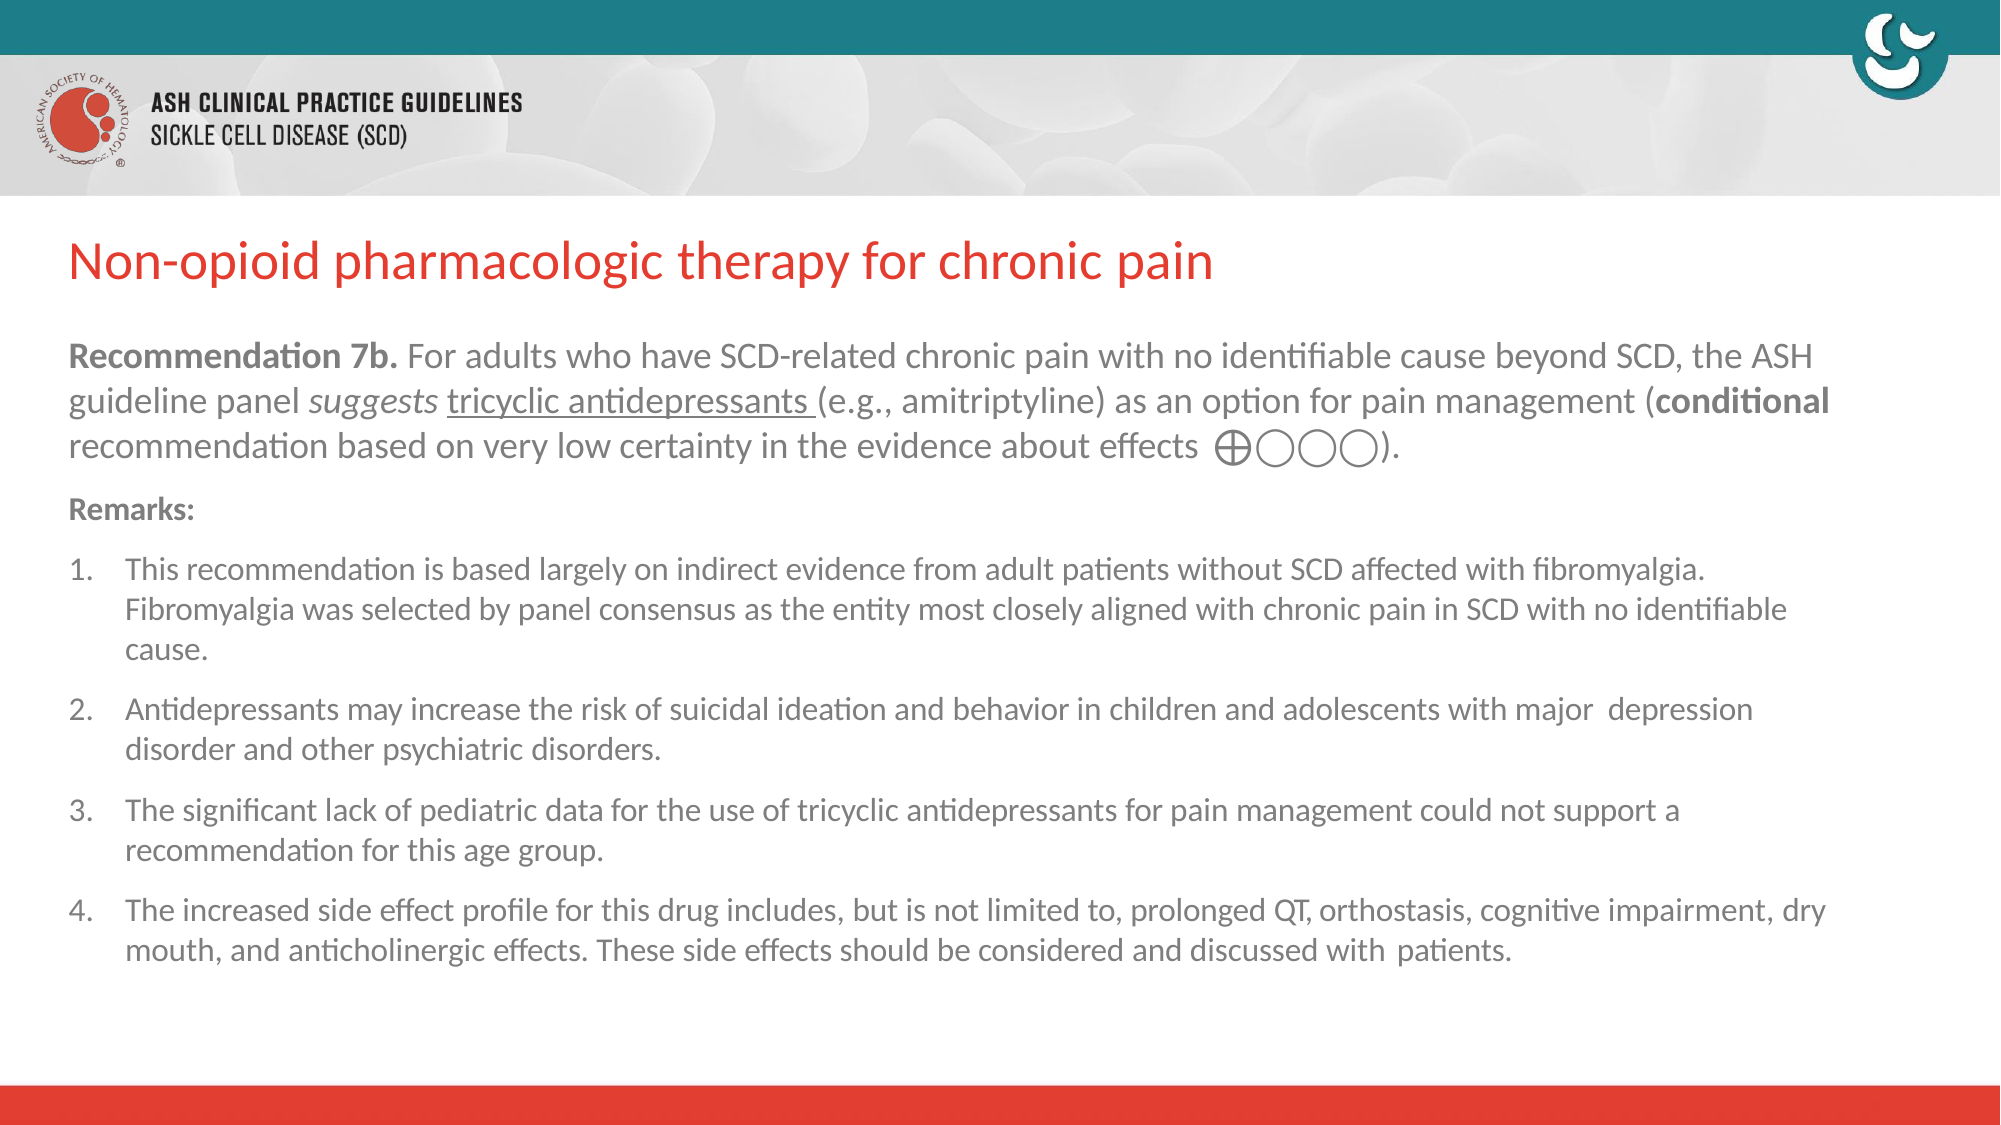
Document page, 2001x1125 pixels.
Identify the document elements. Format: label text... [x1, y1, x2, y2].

picture [0, 0, 2000, 1125]
text_box Recommendation 7b. For adults who have SCD-related chronic pain with no identifiable cause beyond SCD, the ASH guideline panel suggests tricyclic antidepressants (e.g., amitriptyline) as an option for pain management (conditional recommendation based on very low certainty in the evidence about effects ⨁◯◯◯). Remarks: This recommendation is based largely on indirect evidence from adult patients without SCD affected with fibromyalgia. Fibromyalgia was selected by panel consensus as the entity most closely aligned with chronic pain in SCD with no identifiable cause. Antidepressants may increase the risk of suicidal ideation and behavior in children and adolescents with major depression disorder and other psychiatric disorders. The significant lack of pediatric data for the use of tricyclic antidepressants for pain management could not support a recommendation for this age group. The increased side effect profile for this drug includes, but is not limited to, prolonged QT, orthostasis, cognitive impairment, dry mouth, and anticholinergic effects. These side effects should be considered and discussed with patients. [66, 331, 1857, 968]
title Non-opioid pharmacologic therapy for chronic pain [66, 224, 1223, 331]
